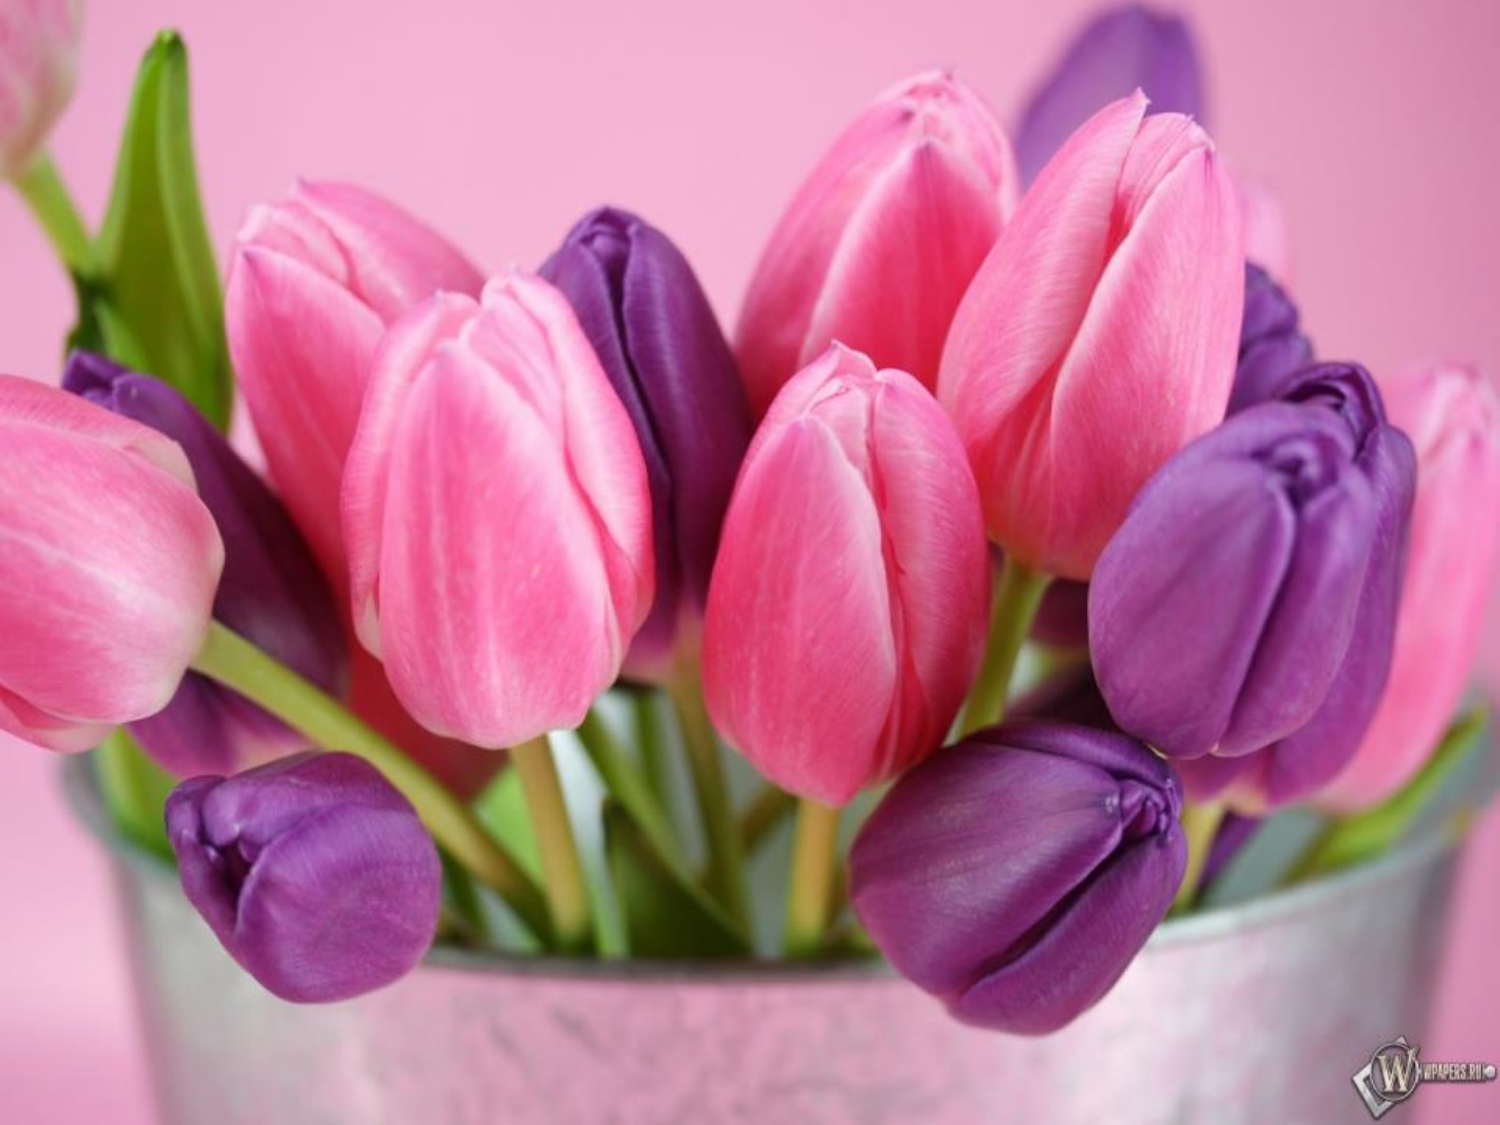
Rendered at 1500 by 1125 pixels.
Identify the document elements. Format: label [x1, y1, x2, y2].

list [0, 0, 1500, 1125]
